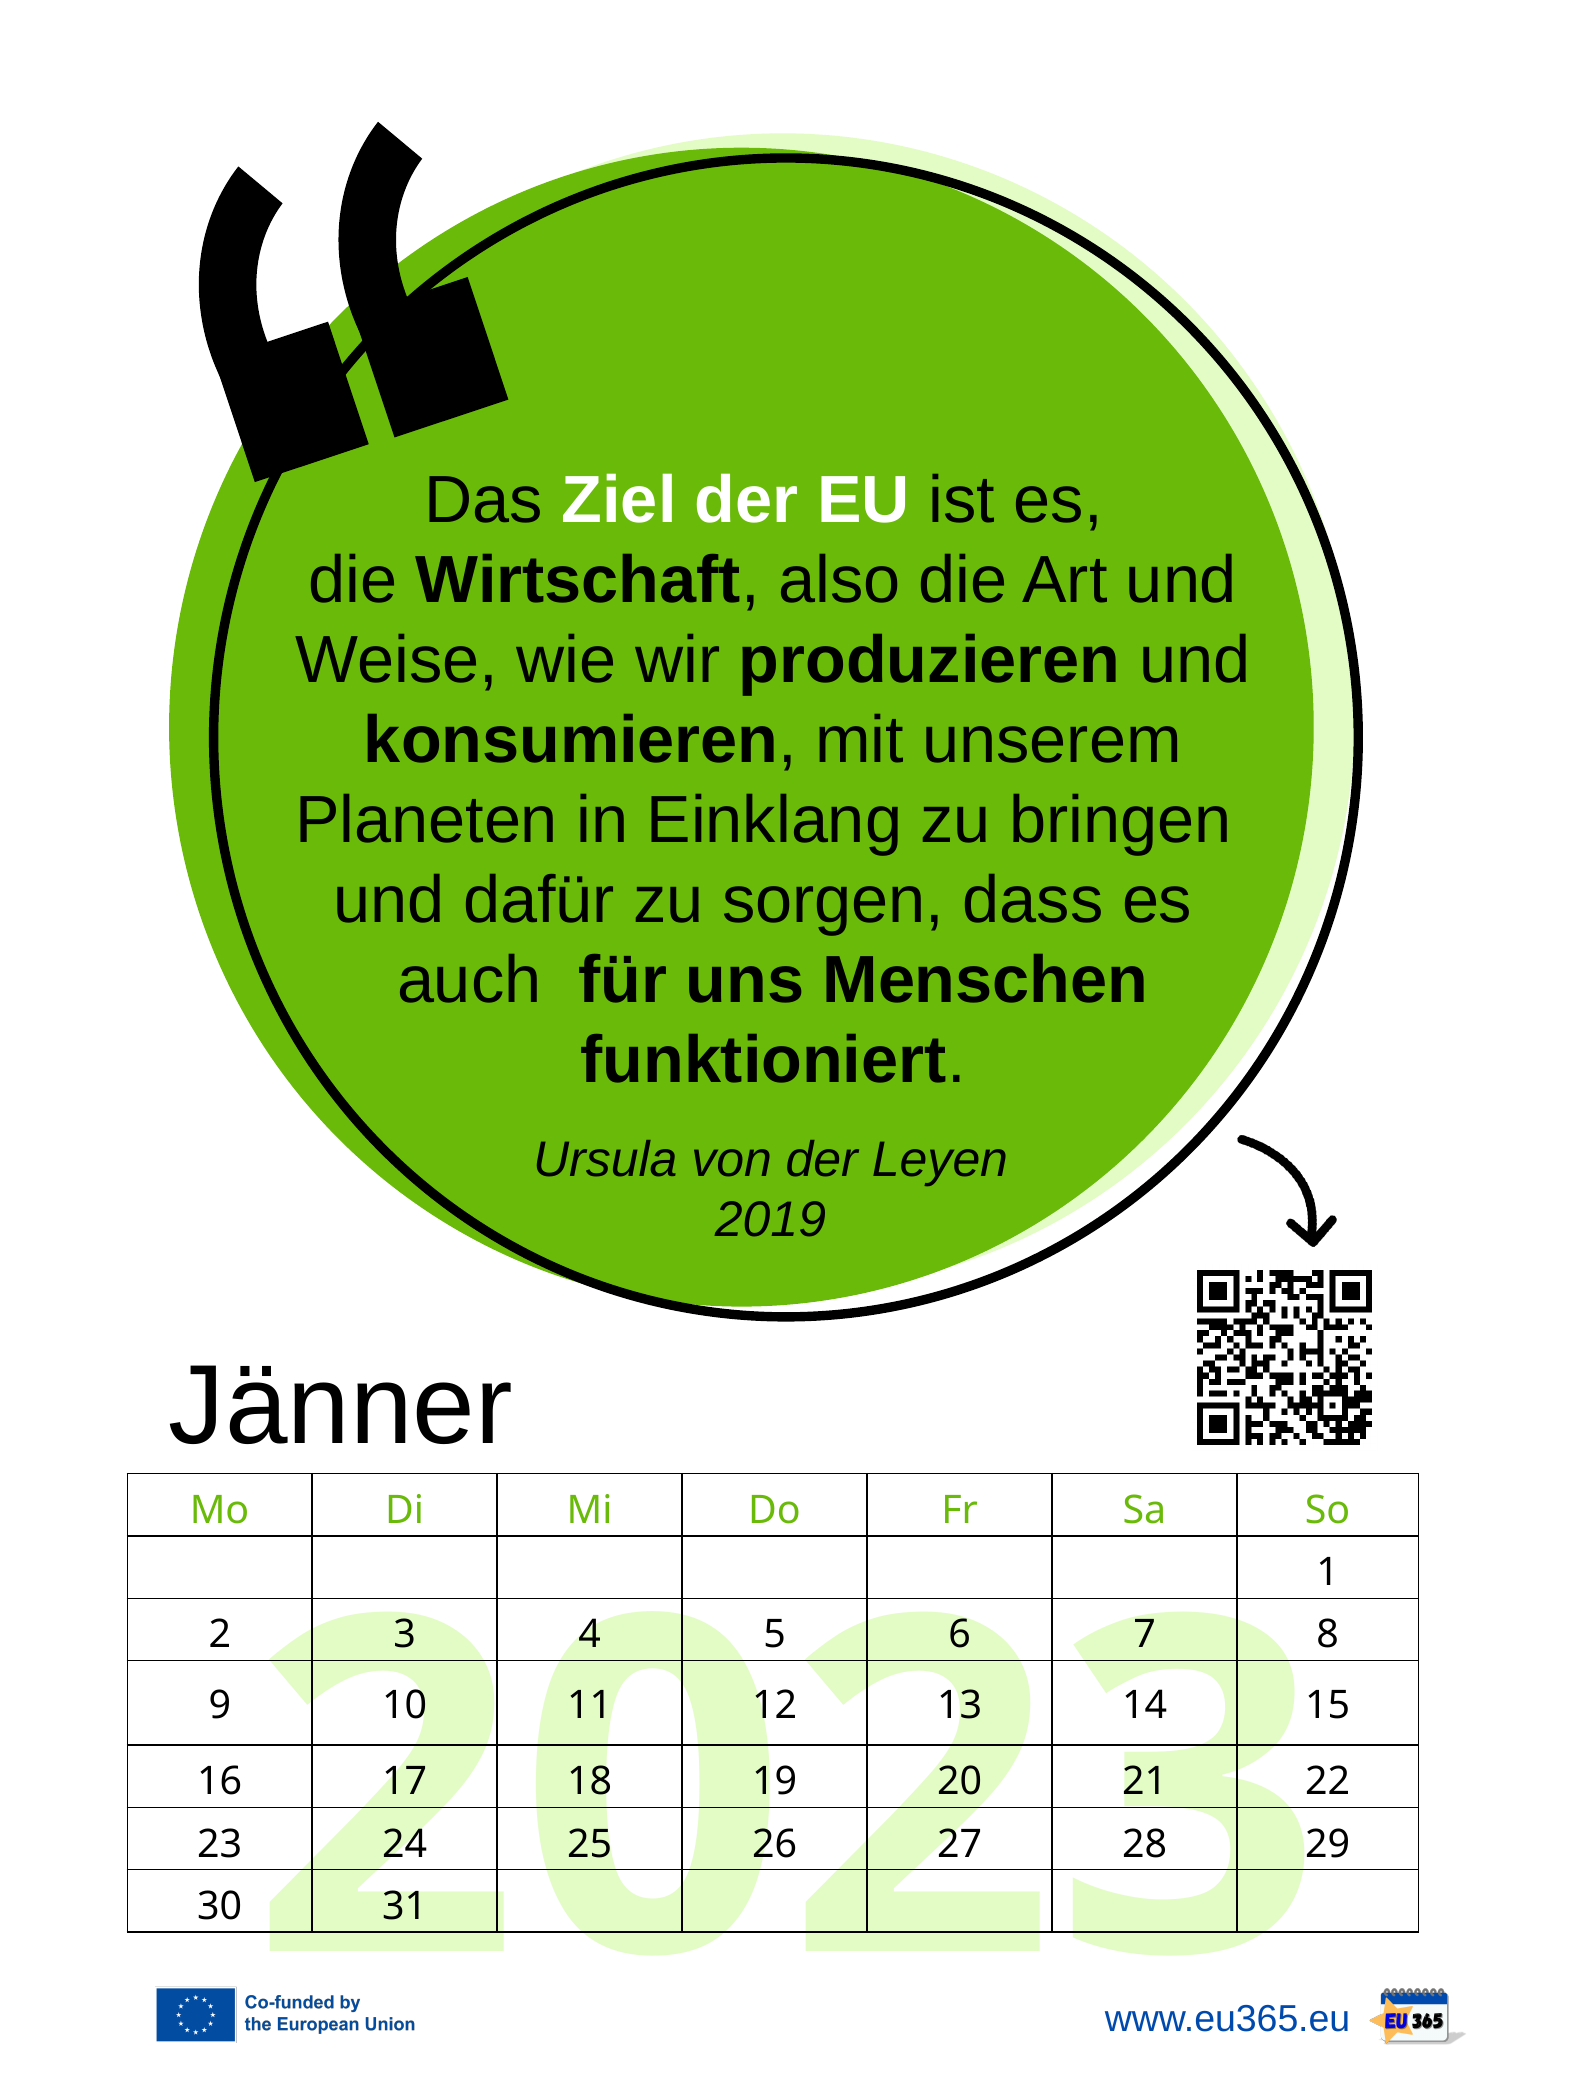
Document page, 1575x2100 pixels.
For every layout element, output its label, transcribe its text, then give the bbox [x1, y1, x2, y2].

table_cell [498, 1537, 681, 1598]
table_cell 13 [868, 1661, 1051, 1744]
text_box Jänner [153, 1323, 1462, 1474]
table_cell 29 [1238, 1808, 1418, 1869]
table_cell 10 [313, 1661, 496, 1744]
text_box 2023 [84, 1475, 1491, 2053]
text_box www.eu365.eu [975, 1986, 1362, 2047]
table_header So [1238, 1474, 1418, 1535]
table_cell 19 [683, 1746, 866, 1807]
table_cell [1053, 1870, 1236, 1931]
table_header Sa [1053, 1474, 1236, 1535]
table_cell 3 [313, 1599, 496, 1660]
table_cell 14 [1053, 1661, 1236, 1744]
table_header Mi [498, 1474, 681, 1535]
table_cell 27 [868, 1808, 1051, 1869]
table_cell 7 [1053, 1599, 1236, 1660]
table_cell [683, 1537, 866, 1598]
table_cell 2 [128, 1599, 311, 1660]
table_cell 15 [1238, 1661, 1418, 1744]
table_cell 31 [313, 1870, 496, 1931]
table_cell 22 [1238, 1746, 1418, 1807]
table_cell 5 [683, 1599, 866, 1660]
table_cell 18 [498, 1746, 681, 1807]
table_cell 1 [1238, 1537, 1418, 1598]
table_cell [868, 1870, 1051, 1931]
picture [1191, 1264, 1378, 1452]
table_cell 4 [498, 1599, 681, 1660]
table_cell [313, 1537, 496, 1598]
table_cell [1238, 1870, 1418, 1931]
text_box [168, 133, 1359, 1318]
table_cell [868, 1537, 1051, 1598]
table_cell [683, 1870, 866, 1931]
table_cell 17 [313, 1746, 496, 1807]
table_header Di [313, 1474, 496, 1535]
table_cell 8 [1238, 1599, 1418, 1660]
picture [1364, 1985, 1473, 2046]
picture [1217, 1119, 1364, 1261]
table_cell 25 [498, 1808, 681, 1869]
table_cell 12 [683, 1661, 866, 1744]
table_cell 24 [313, 1808, 496, 1869]
table_cell 11 [498, 1661, 681, 1744]
table_header Do [683, 1474, 866, 1535]
table_cell 16 [128, 1746, 311, 1807]
table_cell 28 [1053, 1808, 1236, 1869]
table_cell 9 [128, 1661, 311, 1744]
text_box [83, 0, 851, 626]
table_cell 23 [128, 1808, 311, 1869]
table_cell 21 [1053, 1746, 1236, 1807]
table_header Mo [128, 1474, 311, 1535]
table_cell 26 [683, 1808, 866, 1869]
table_cell [498, 1870, 681, 1931]
table_cell [128, 1537, 311, 1598]
table_cell [1053, 1537, 1236, 1598]
table_cell 30 [128, 1870, 311, 1931]
picture [147, 1984, 430, 2045]
table_cell 6 [868, 1599, 1051, 1660]
table_cell 20 [868, 1746, 1051, 1807]
table_header Fr [868, 1474, 1051, 1535]
